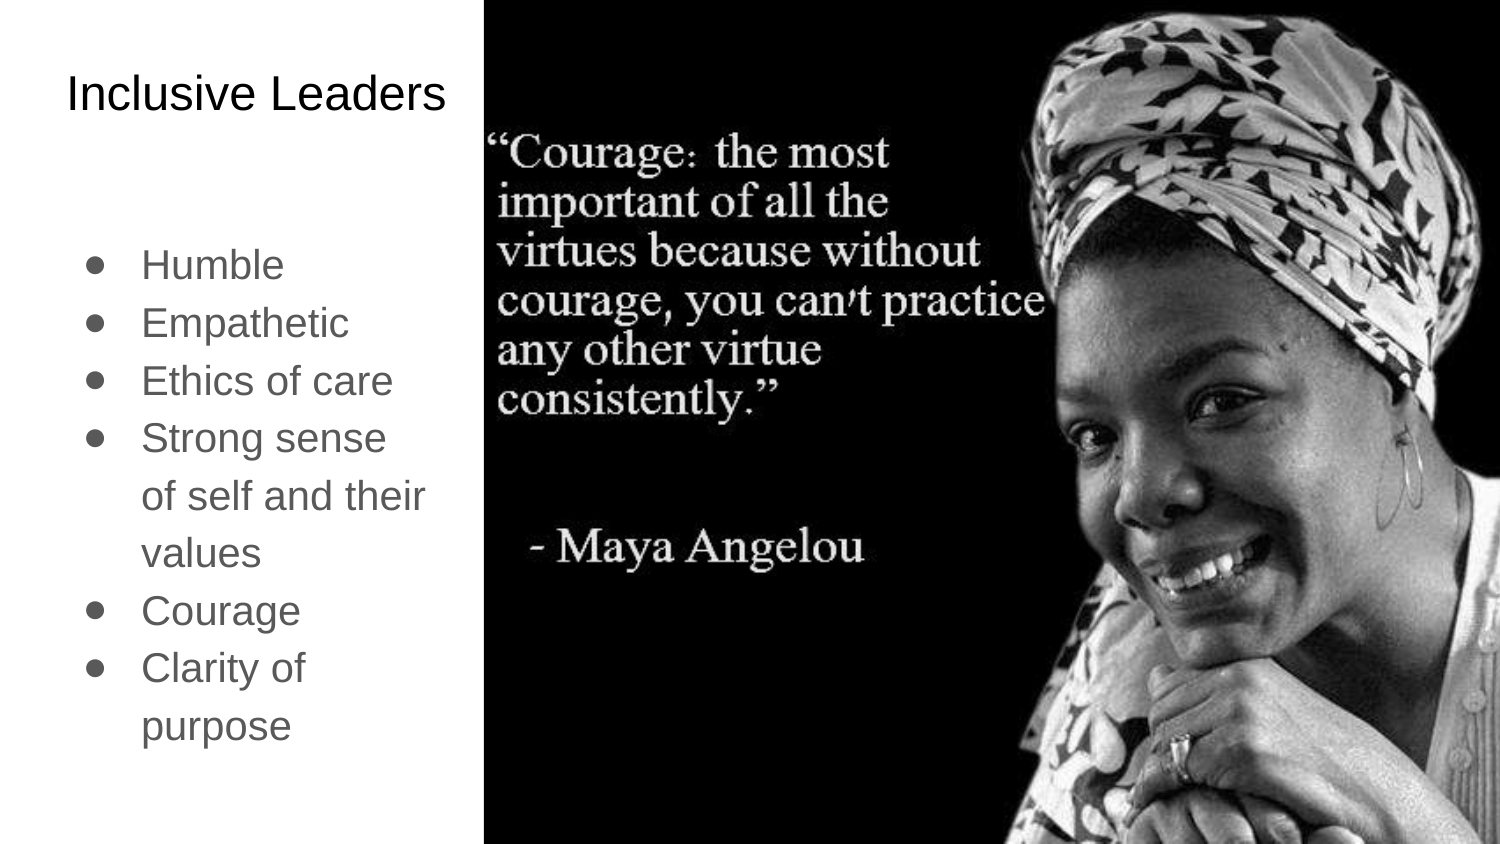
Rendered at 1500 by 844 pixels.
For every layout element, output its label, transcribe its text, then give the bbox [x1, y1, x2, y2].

title Inclusive Leaders [51, 46, 469, 141]
picture [483, 0, 1500, 844]
list Humble Empathetic Ethics of care Strong sense of self and their values Courage Clarity of purpose [51, 215, 446, 818]
